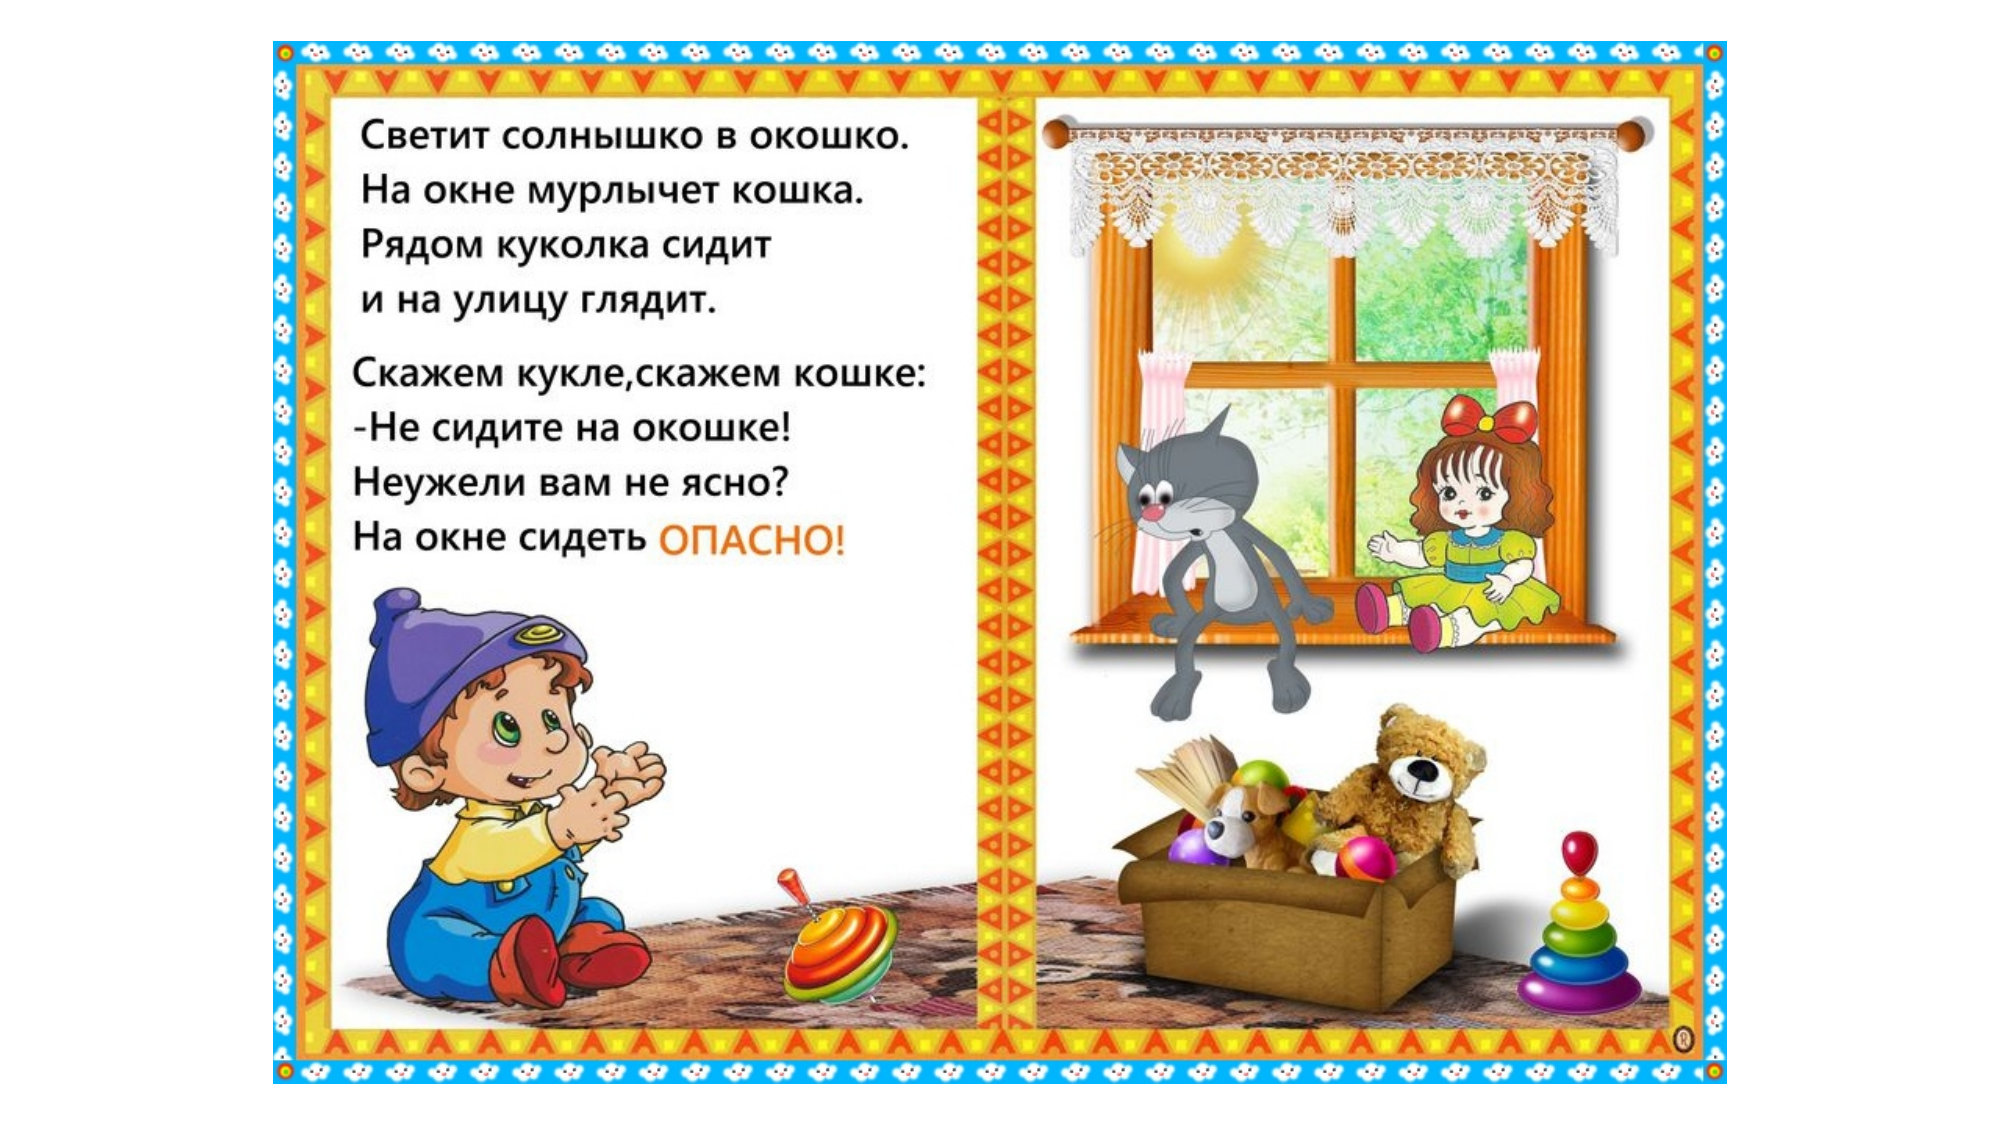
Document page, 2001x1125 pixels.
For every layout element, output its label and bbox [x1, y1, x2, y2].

picture [273, 41, 1727, 1084]
picture [275, 43, 295, 63]
picture [1693, 43, 1724, 63]
